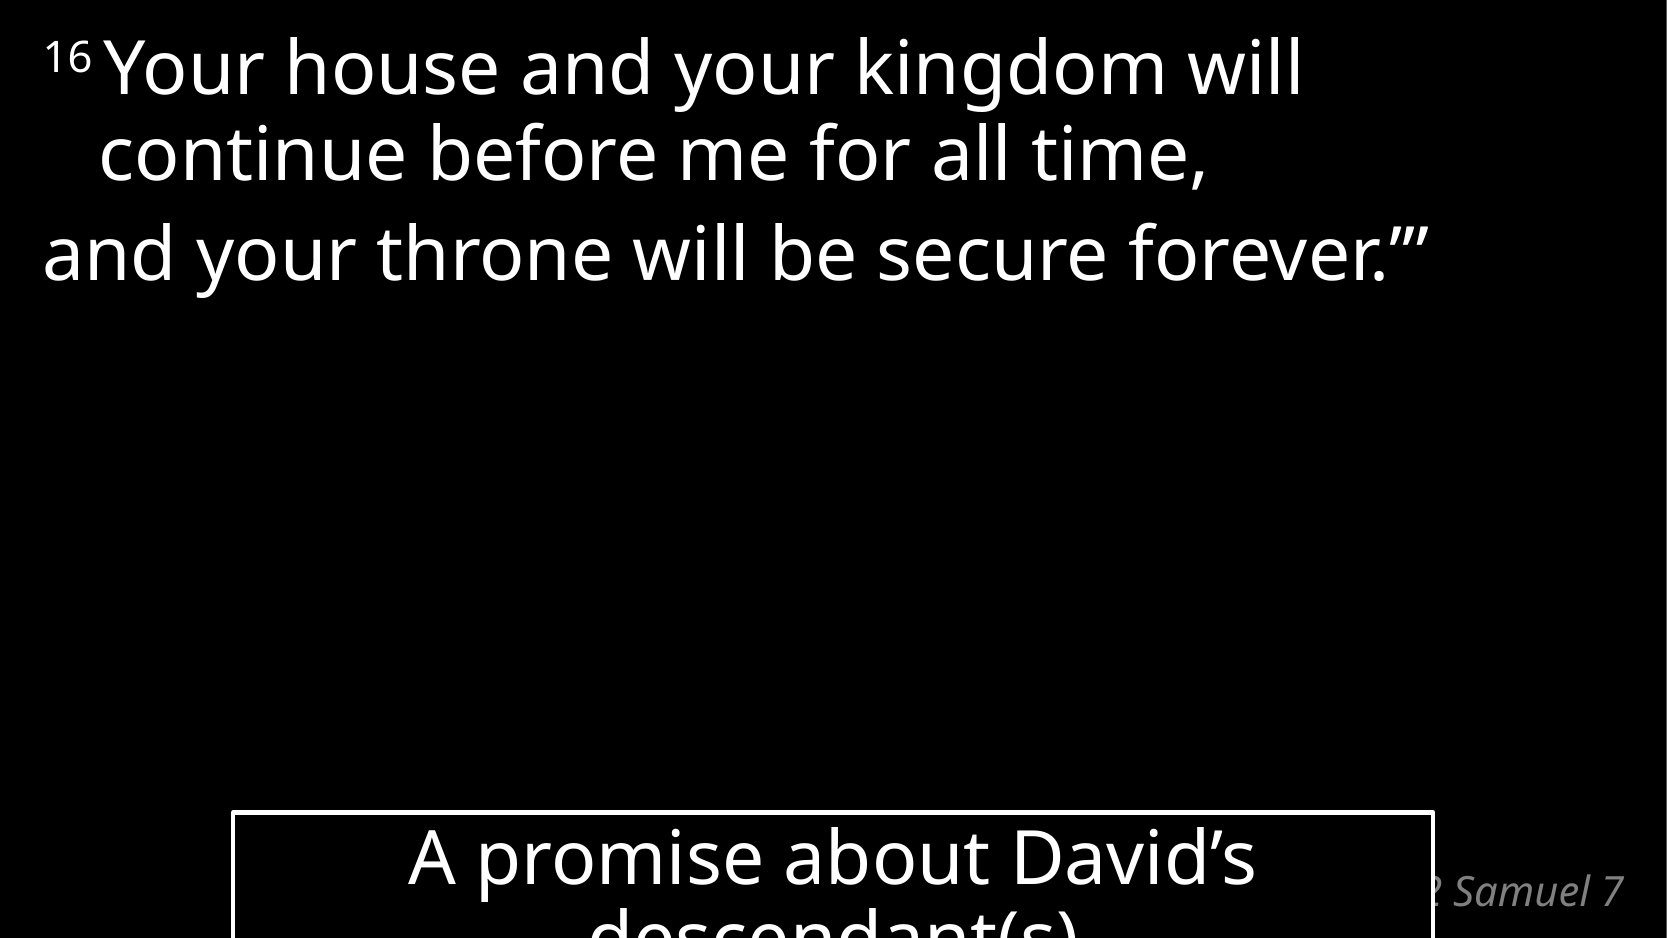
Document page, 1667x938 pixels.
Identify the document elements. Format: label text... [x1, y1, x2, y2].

title 2 Samuel 7 [1434, 834, 1640, 923]
list 16 Your house and your kingdom will continue before me for all time, and your throne will be secure forever.’” [27, 18, 1640, 813]
text_box A promise about David’s descendant(s) [233, 812, 1434, 938]
